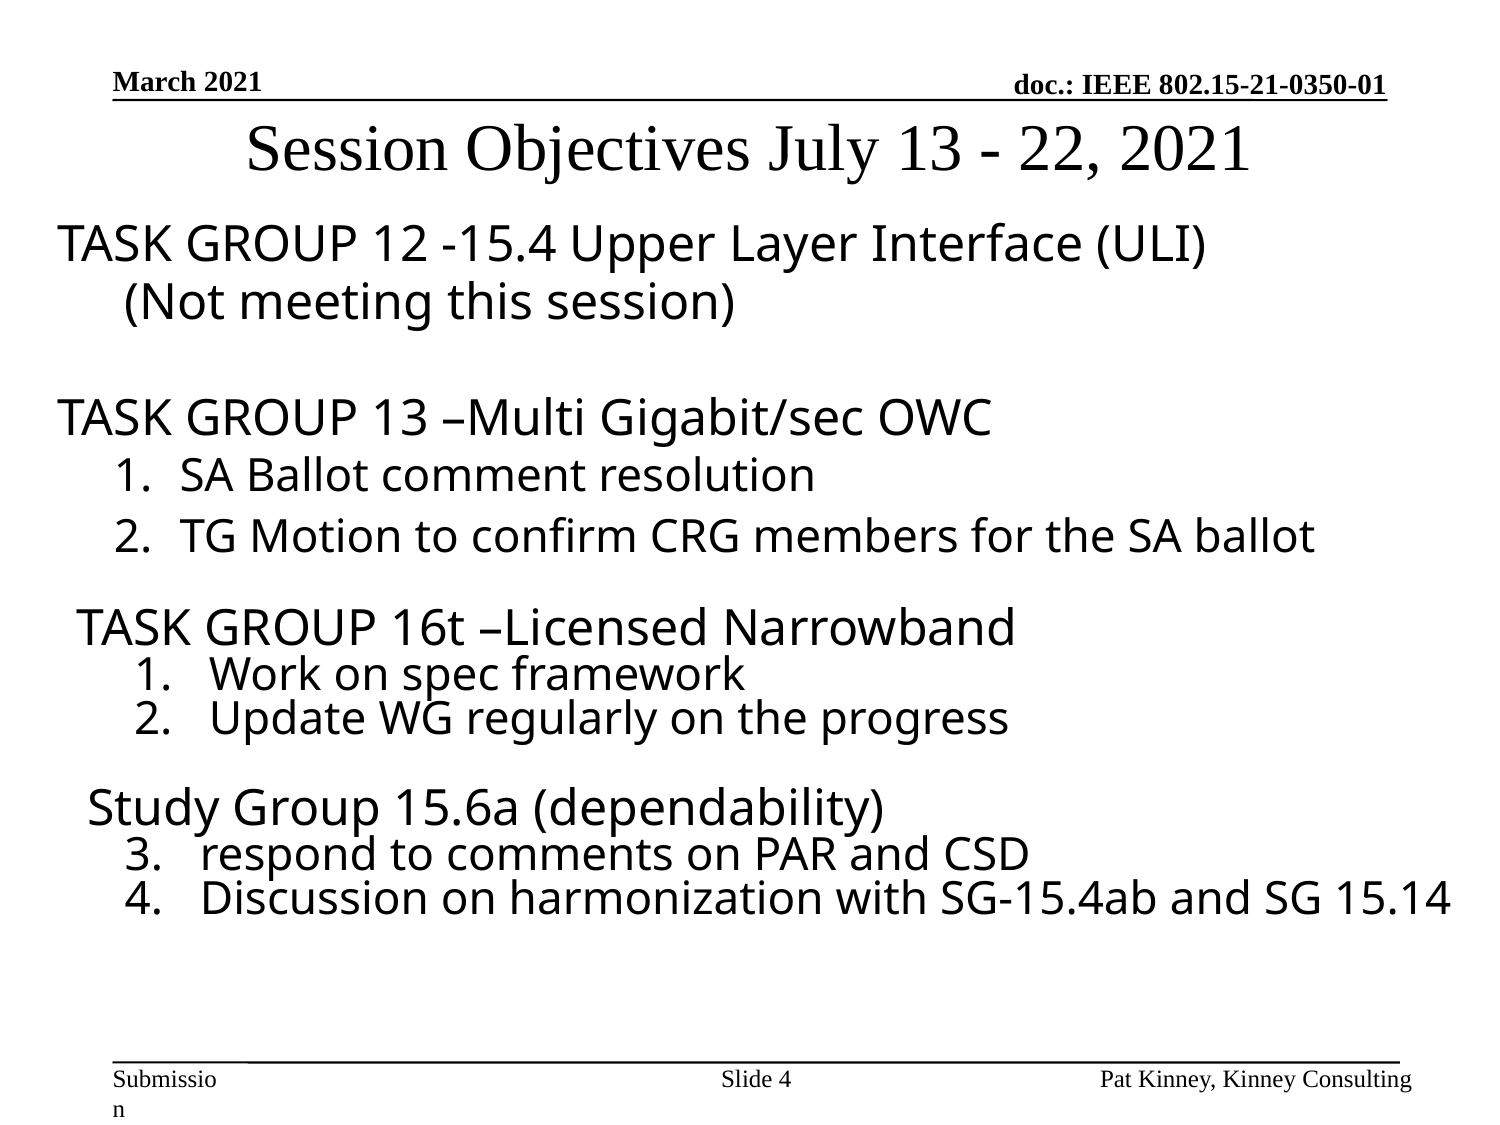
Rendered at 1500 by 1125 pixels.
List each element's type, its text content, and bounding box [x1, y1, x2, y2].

text_box TASK GROUP 16t –Licensed Narrowband Work on spec framework Update WG regularly on the progress Study Group 15.6a (dependability) respond to comments on PAR and CSD Discussion on harmonization with SG-15.4ab and SG 15.14 [62, 599, 1477, 931]
footer Pat Kinney, Kinney Consulting [900, 1082, 1413, 1093]
list TASK GROUP 12 -15.4 Upper Layer Interface (ULI) (Not meeting this session) TASK GROUP 13 –Multi Gigabit/sec OWC SA Ballot comment resolution TG Motion to confirm CRG members for the SA ballot [42, 216, 1497, 1082]
title Session Objectives July 13 - 22, 2021 [112, 85, 1388, 202]
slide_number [112, 62, 375, 85]
slide_number Slide 4 [712, 1082, 800, 1093]
